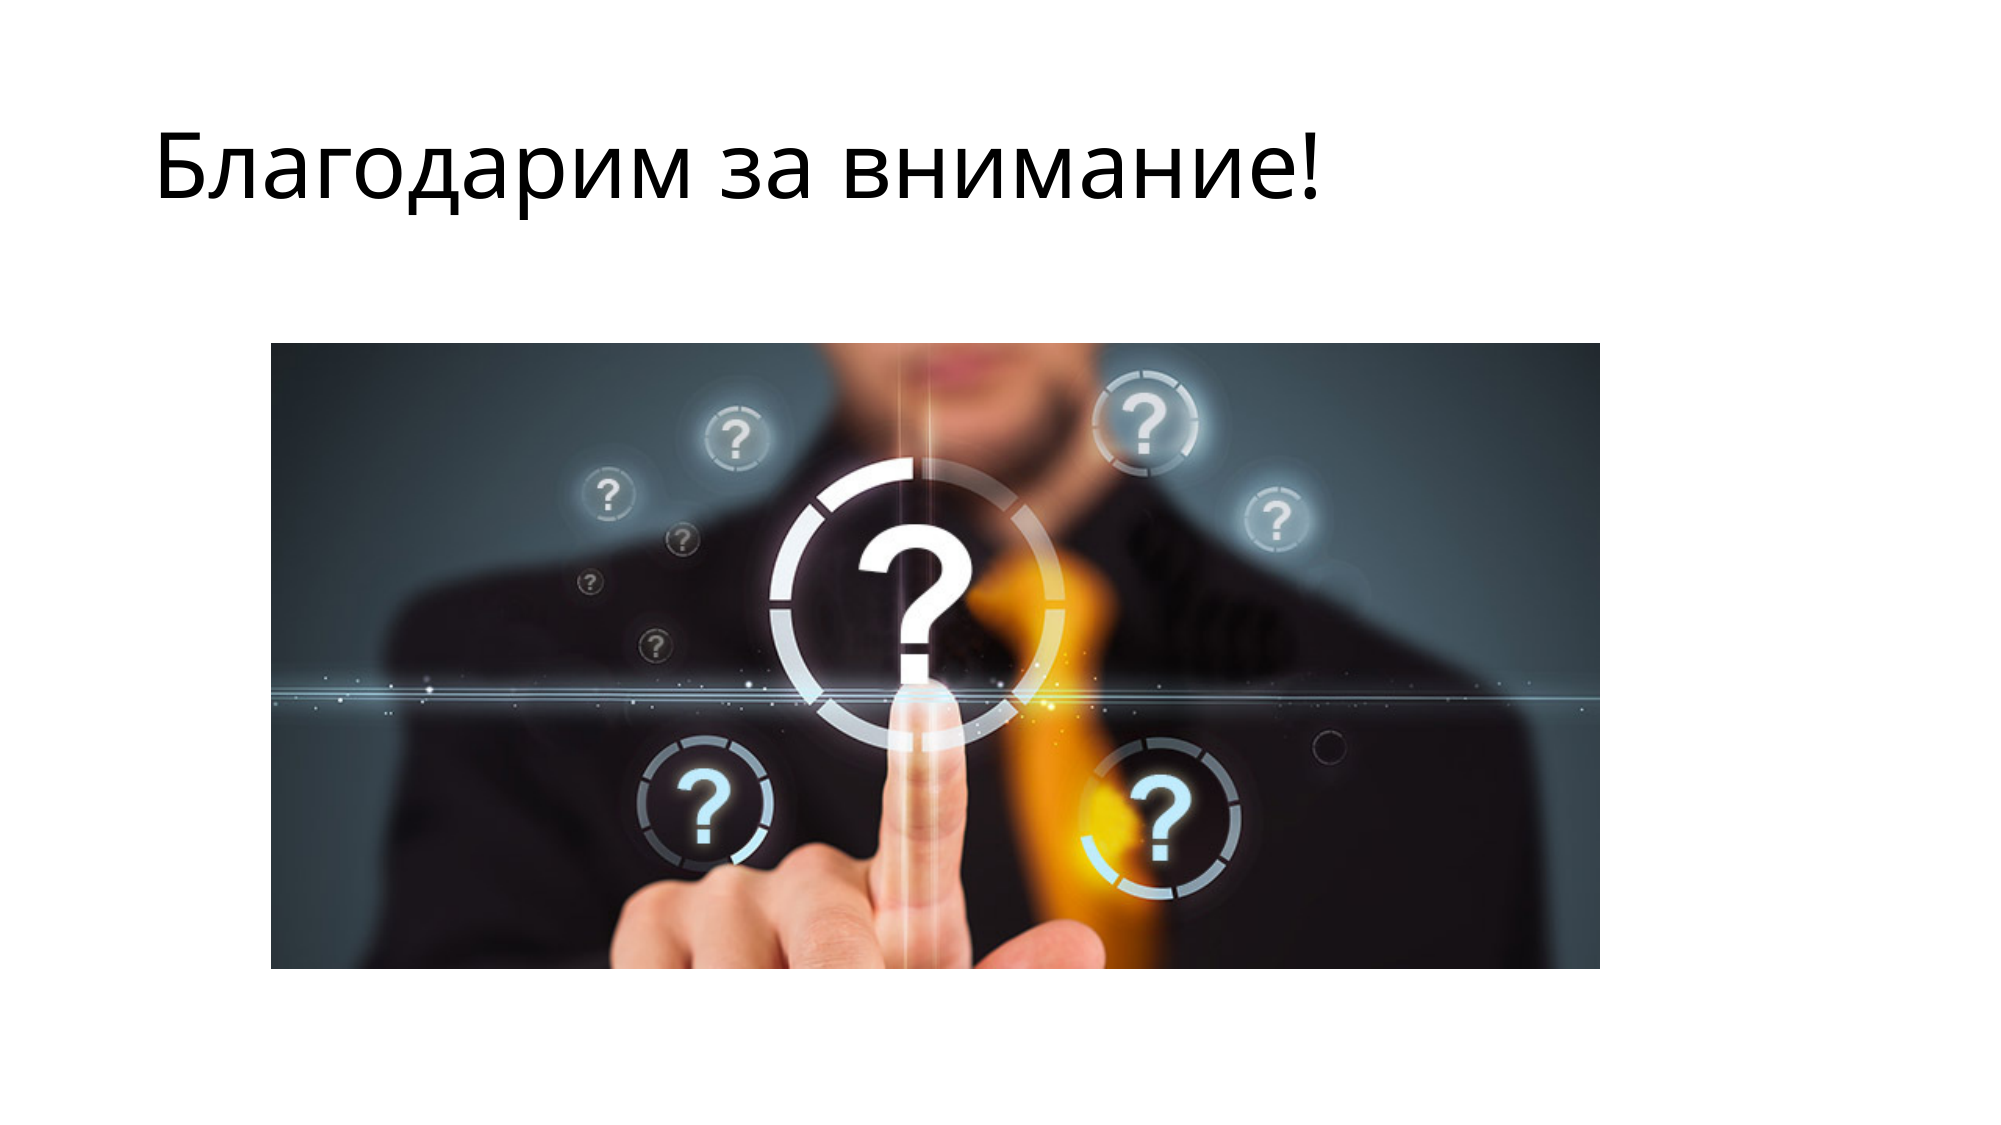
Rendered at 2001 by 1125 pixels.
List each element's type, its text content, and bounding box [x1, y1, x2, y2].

picture [271, 343, 1600, 969]
title Благодарим за внимание! [137, 59, 1863, 278]
